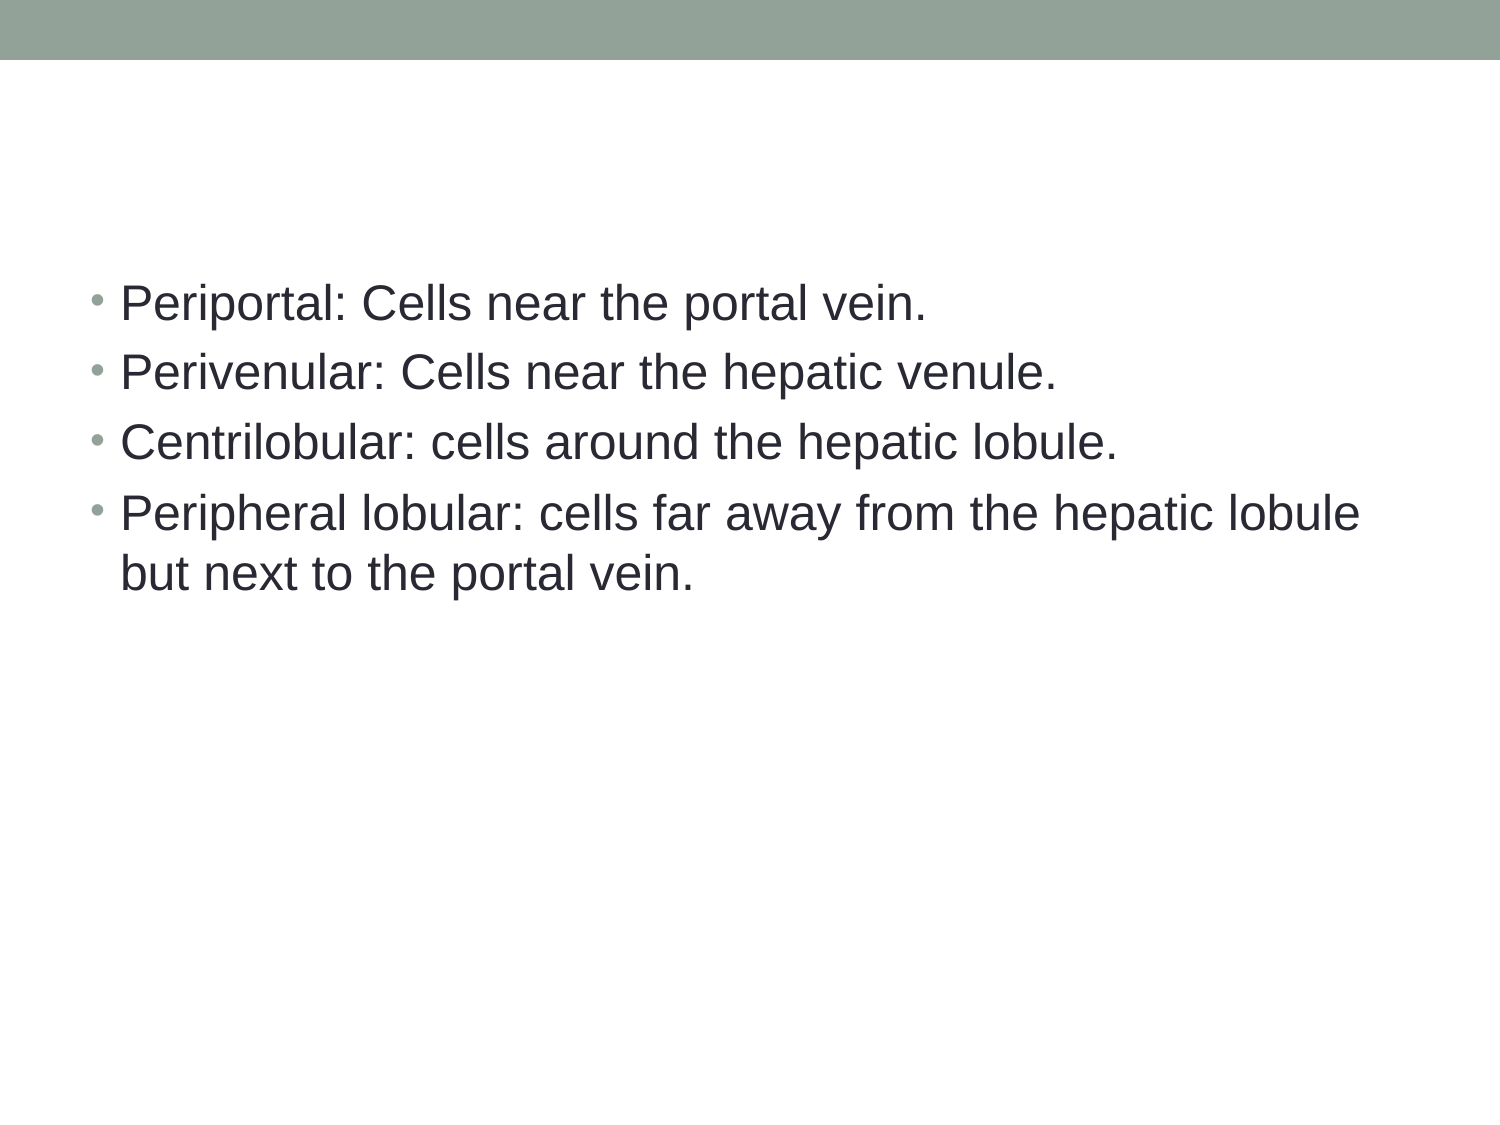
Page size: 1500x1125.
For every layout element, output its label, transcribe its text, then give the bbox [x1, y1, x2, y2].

list Periportal: Cells near the portal vein. Perivenular: Cells near the hepatic venule. Centrilobular: cells around the hepatic lobule. Peripheral lobular: cells far away from the hepatic lobule but next to the portal vein. [75, 262, 1425, 1063]
